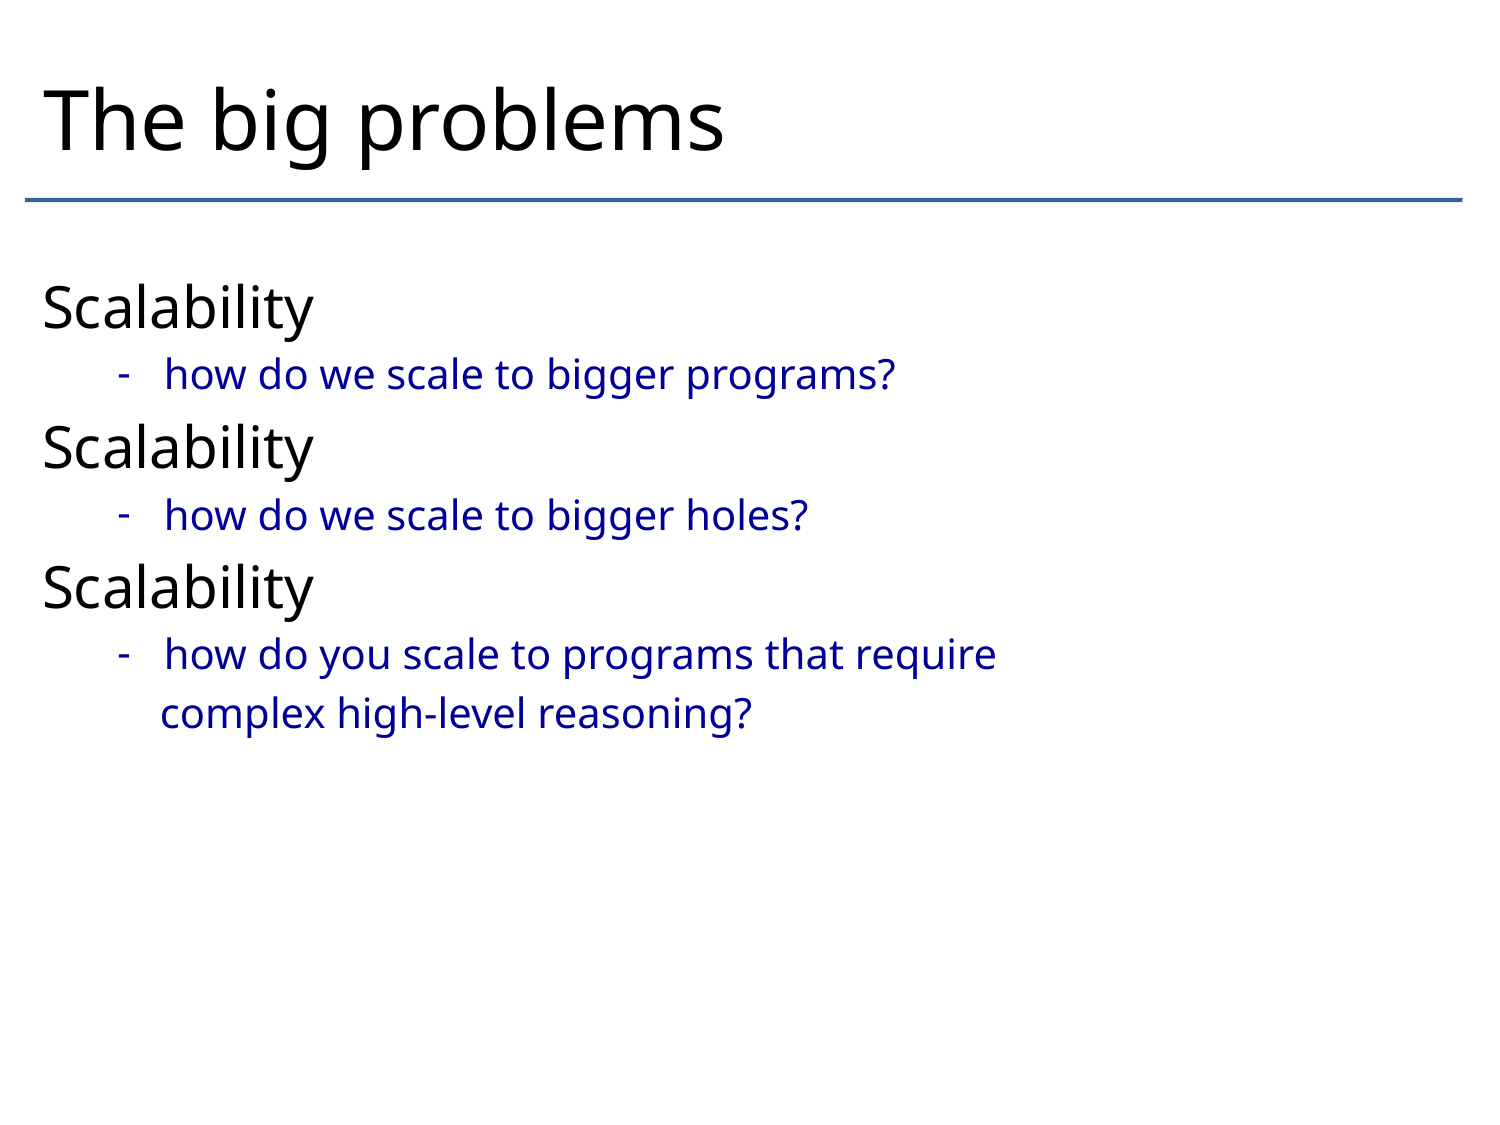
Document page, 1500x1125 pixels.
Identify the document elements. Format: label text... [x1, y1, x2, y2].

title The big problems [27, 27, 1379, 208]
list Scalability how do we scale to bigger programs? Scalability how do we scale to bigger holes? Scalability how do you scale to programs that require complex high-level reasoning? [26, 262, 1378, 1006]
